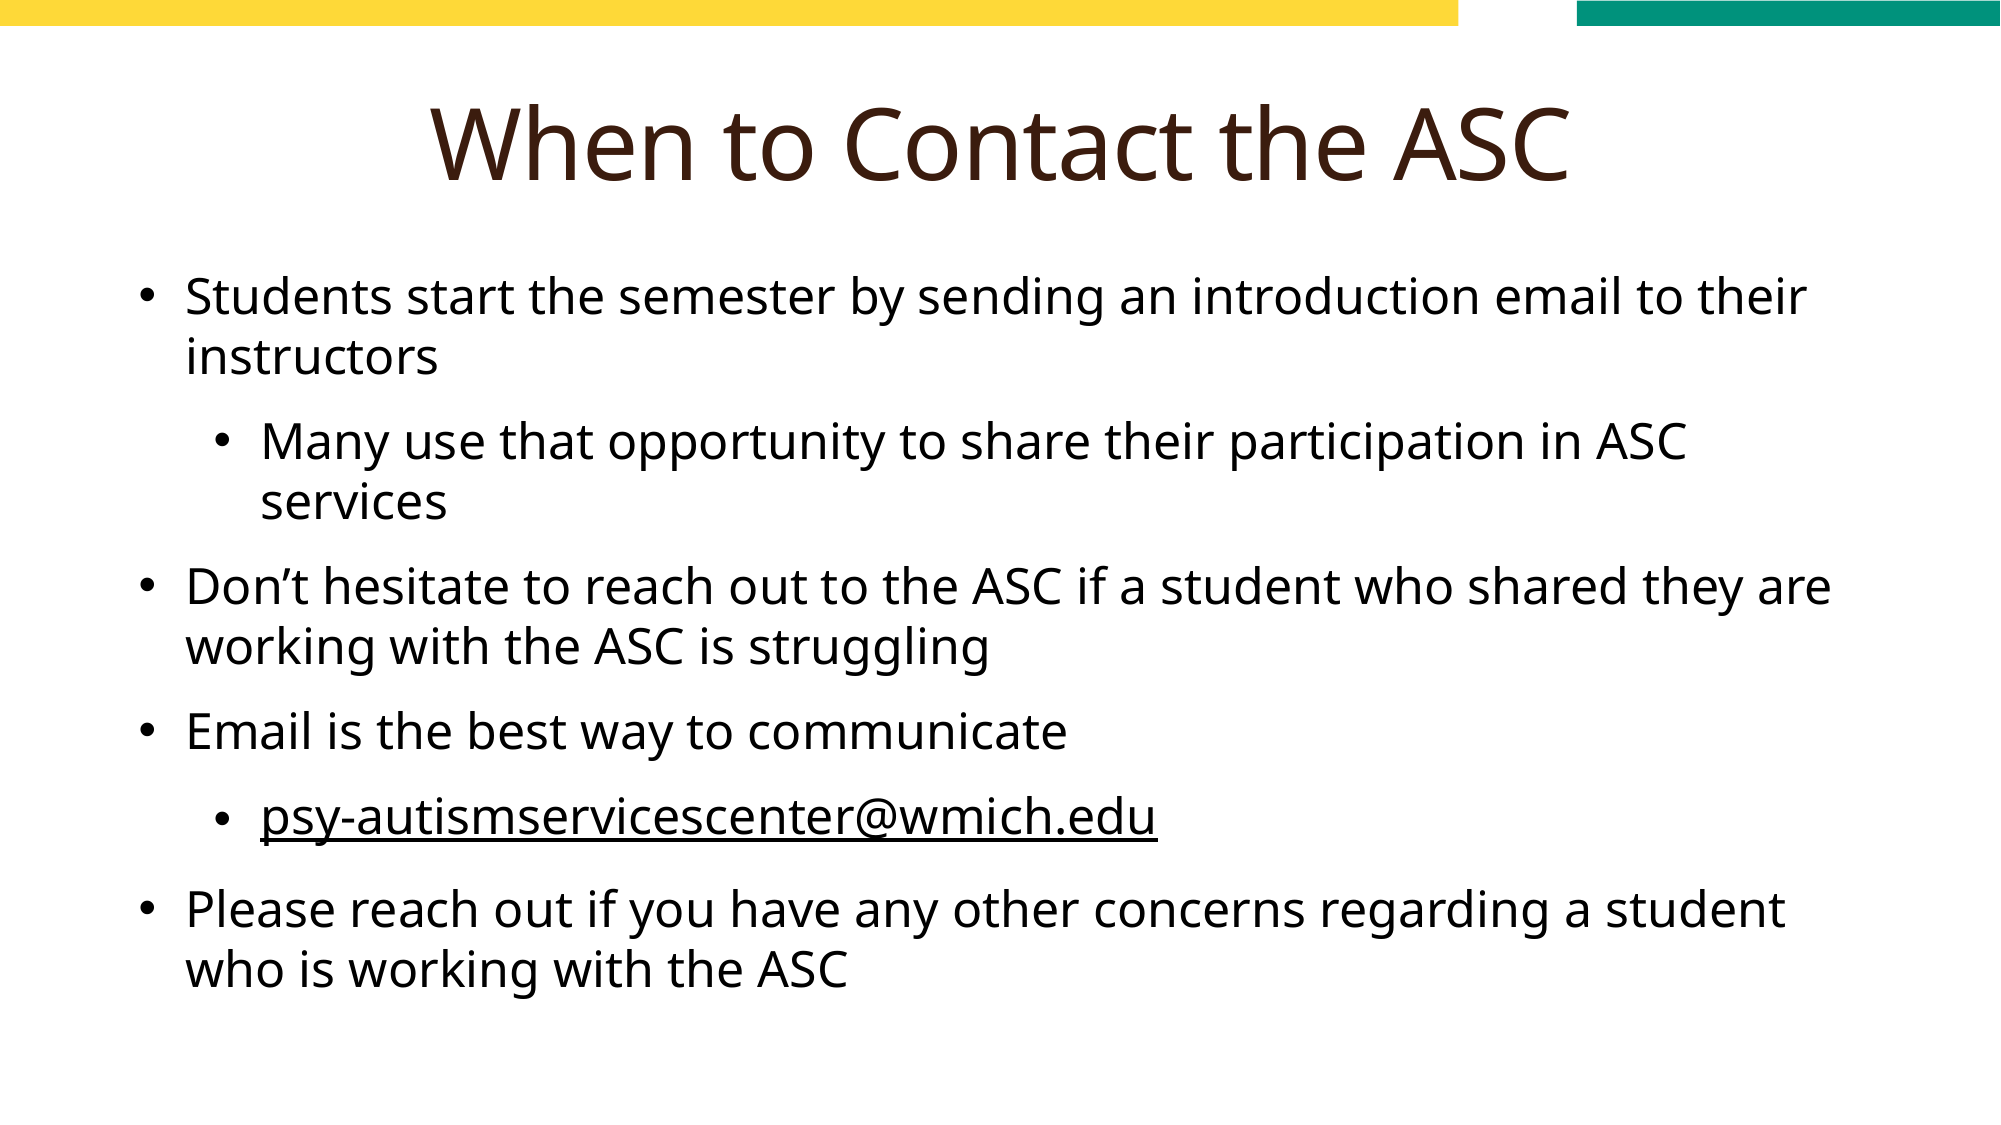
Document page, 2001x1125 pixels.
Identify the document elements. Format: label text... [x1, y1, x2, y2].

text_box Students start the semester by sending an introduction email to their instructors Many use that opportunity to share their participation in ASC services Don’t hesitate to reach out to the ASC if a student who shared they are working with the ASC is struggling Email is the best way to communicate psy-autismservicescenter@wmich.edu Please reach out if you have any other concerns regarding a student who is working with the ASC [130, 256, 1887, 1005]
text_box [1576, 0, 2000, 26]
title When to Contact the ASC [74, 80, 1926, 270]
